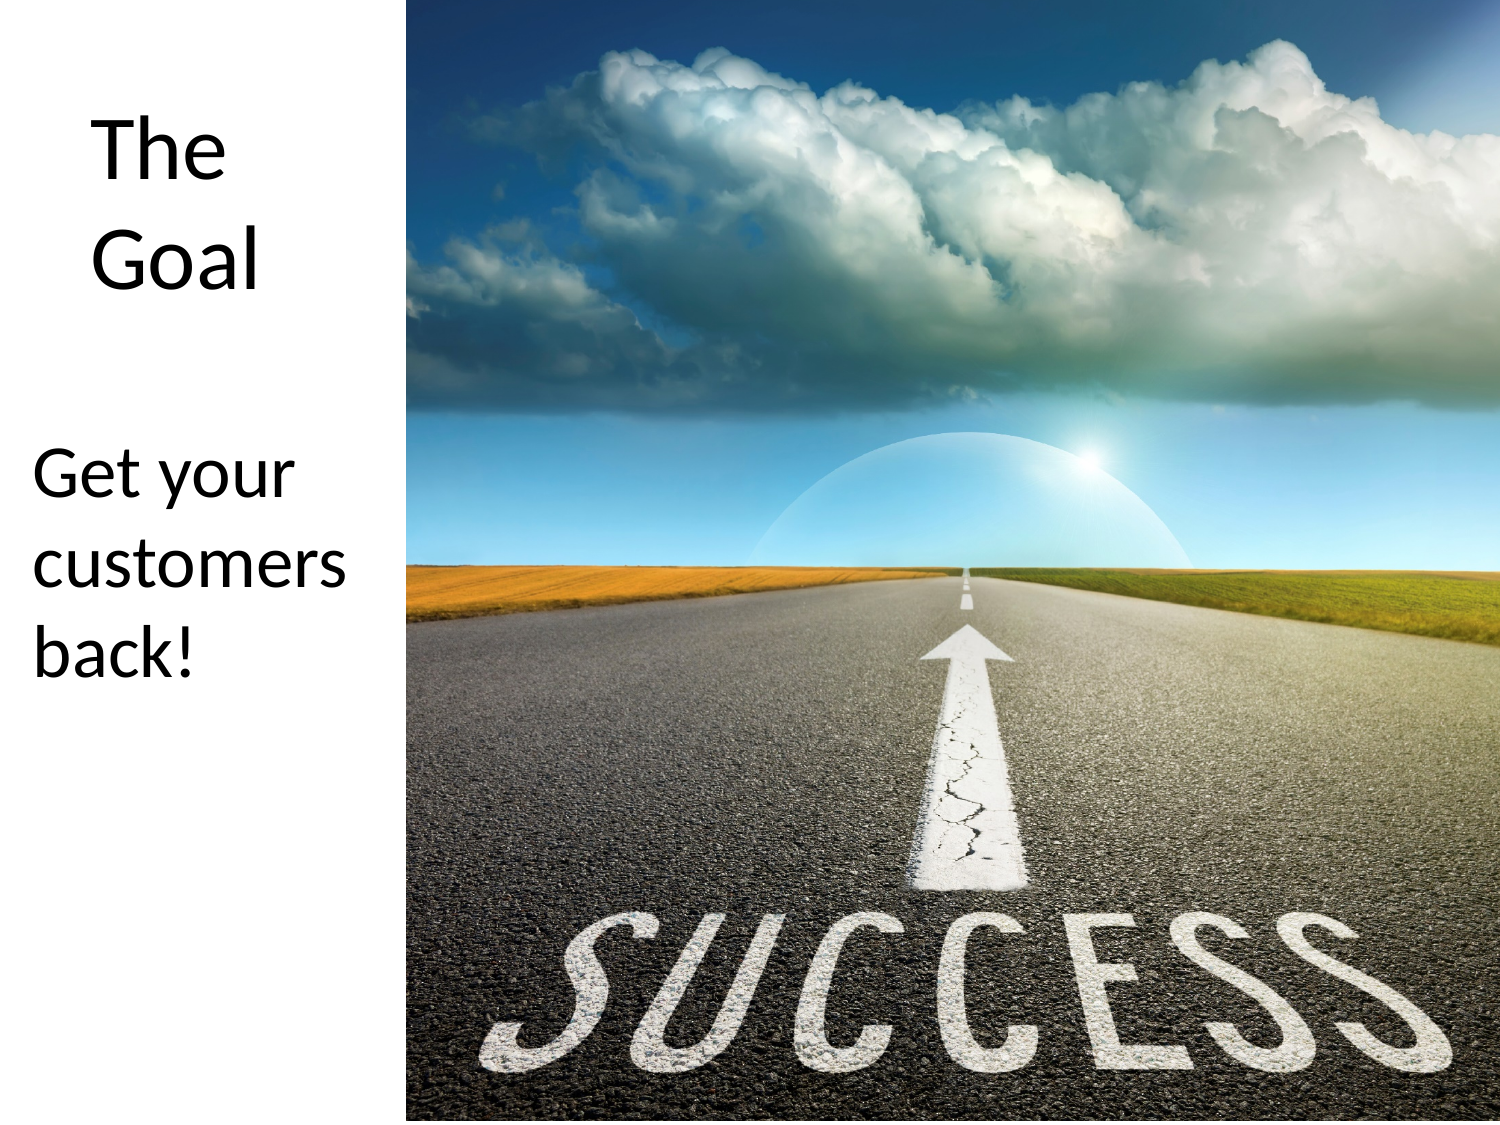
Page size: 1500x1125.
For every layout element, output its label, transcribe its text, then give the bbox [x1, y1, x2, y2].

picture [405, 0, 1500, 1122]
title The Goal [75, 45, 372, 304]
list Get your customers back! [17, 304, 400, 1047]
